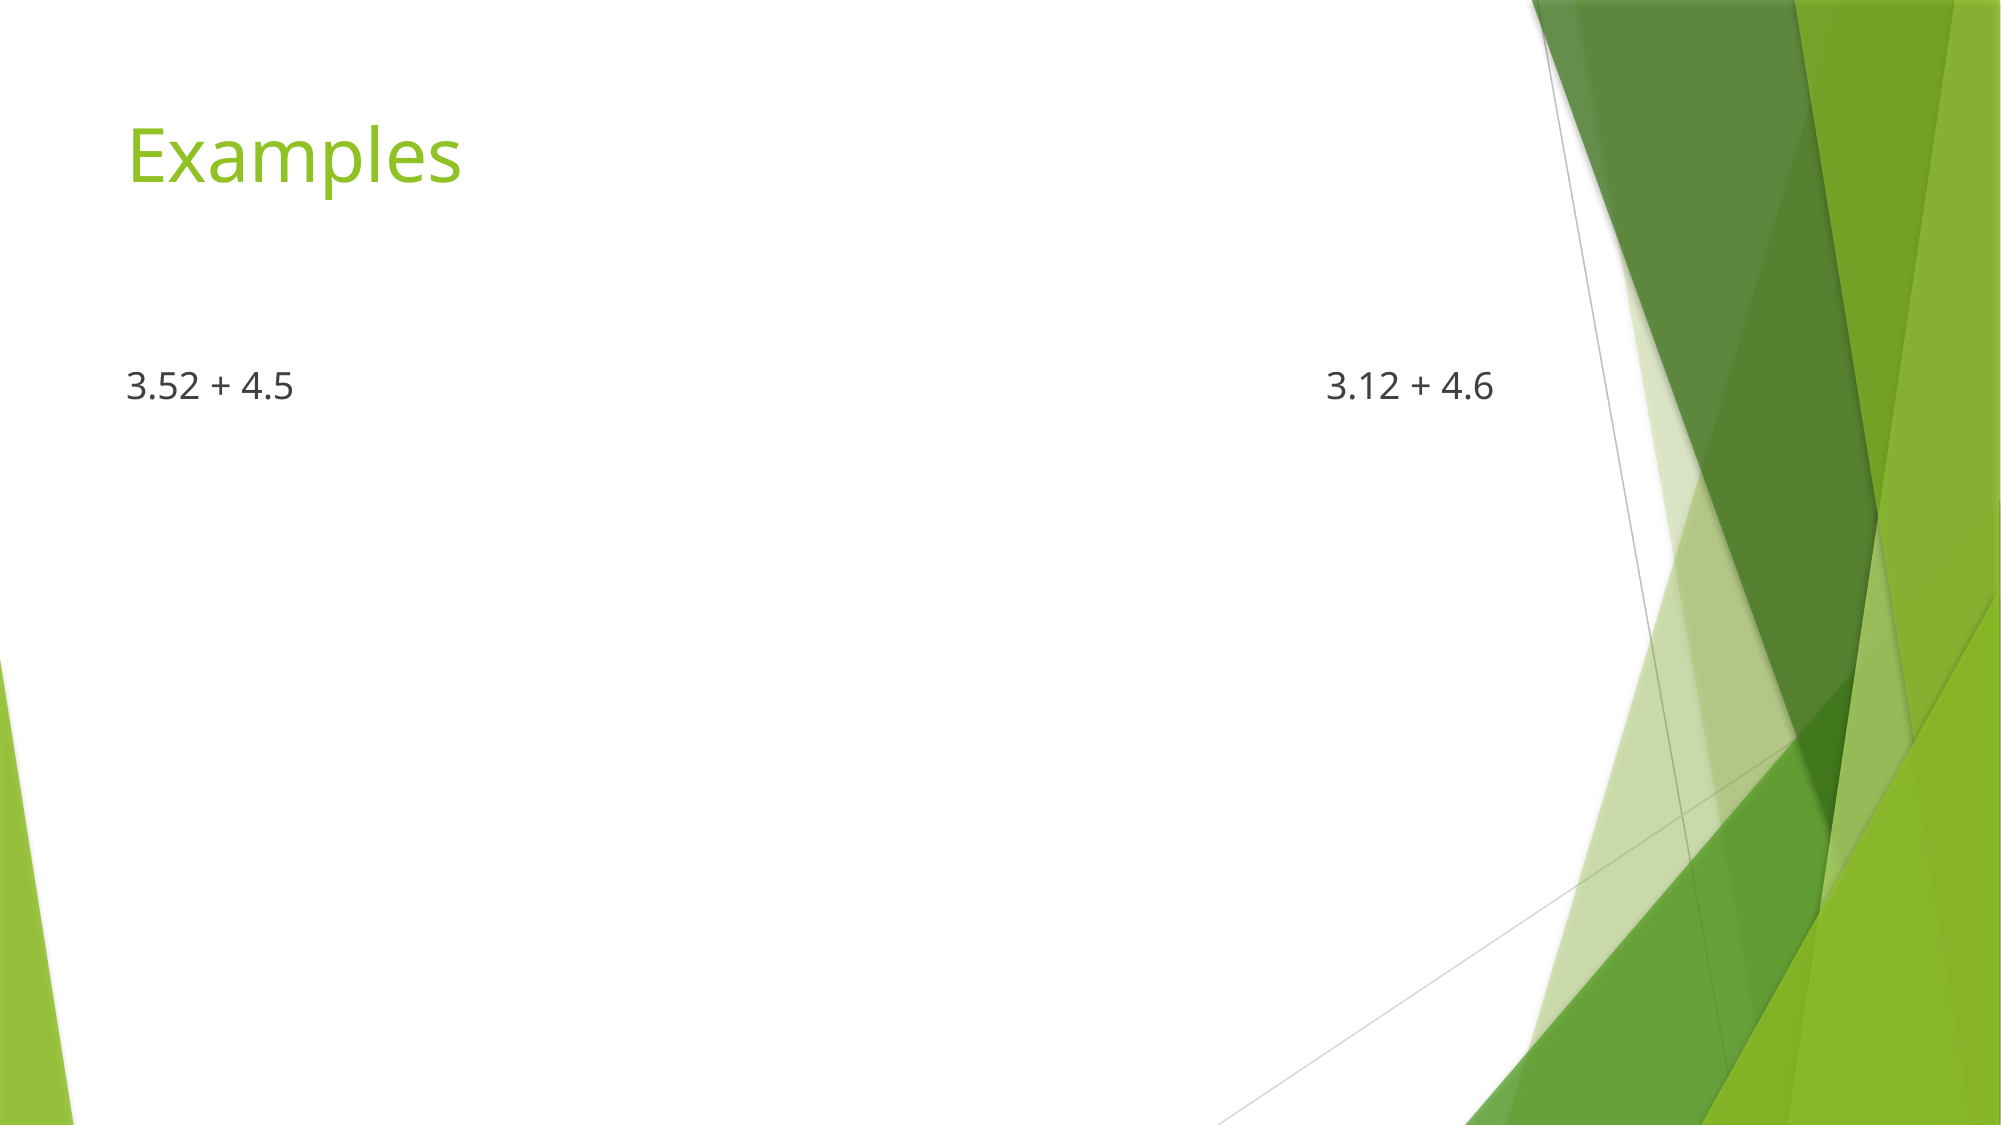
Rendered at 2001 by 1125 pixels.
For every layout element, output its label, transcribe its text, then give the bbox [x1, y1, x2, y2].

title Examples [111, 99, 1522, 317]
list 3.52 + 4.5 3.12 + 4.6 [111, 354, 1522, 992]
